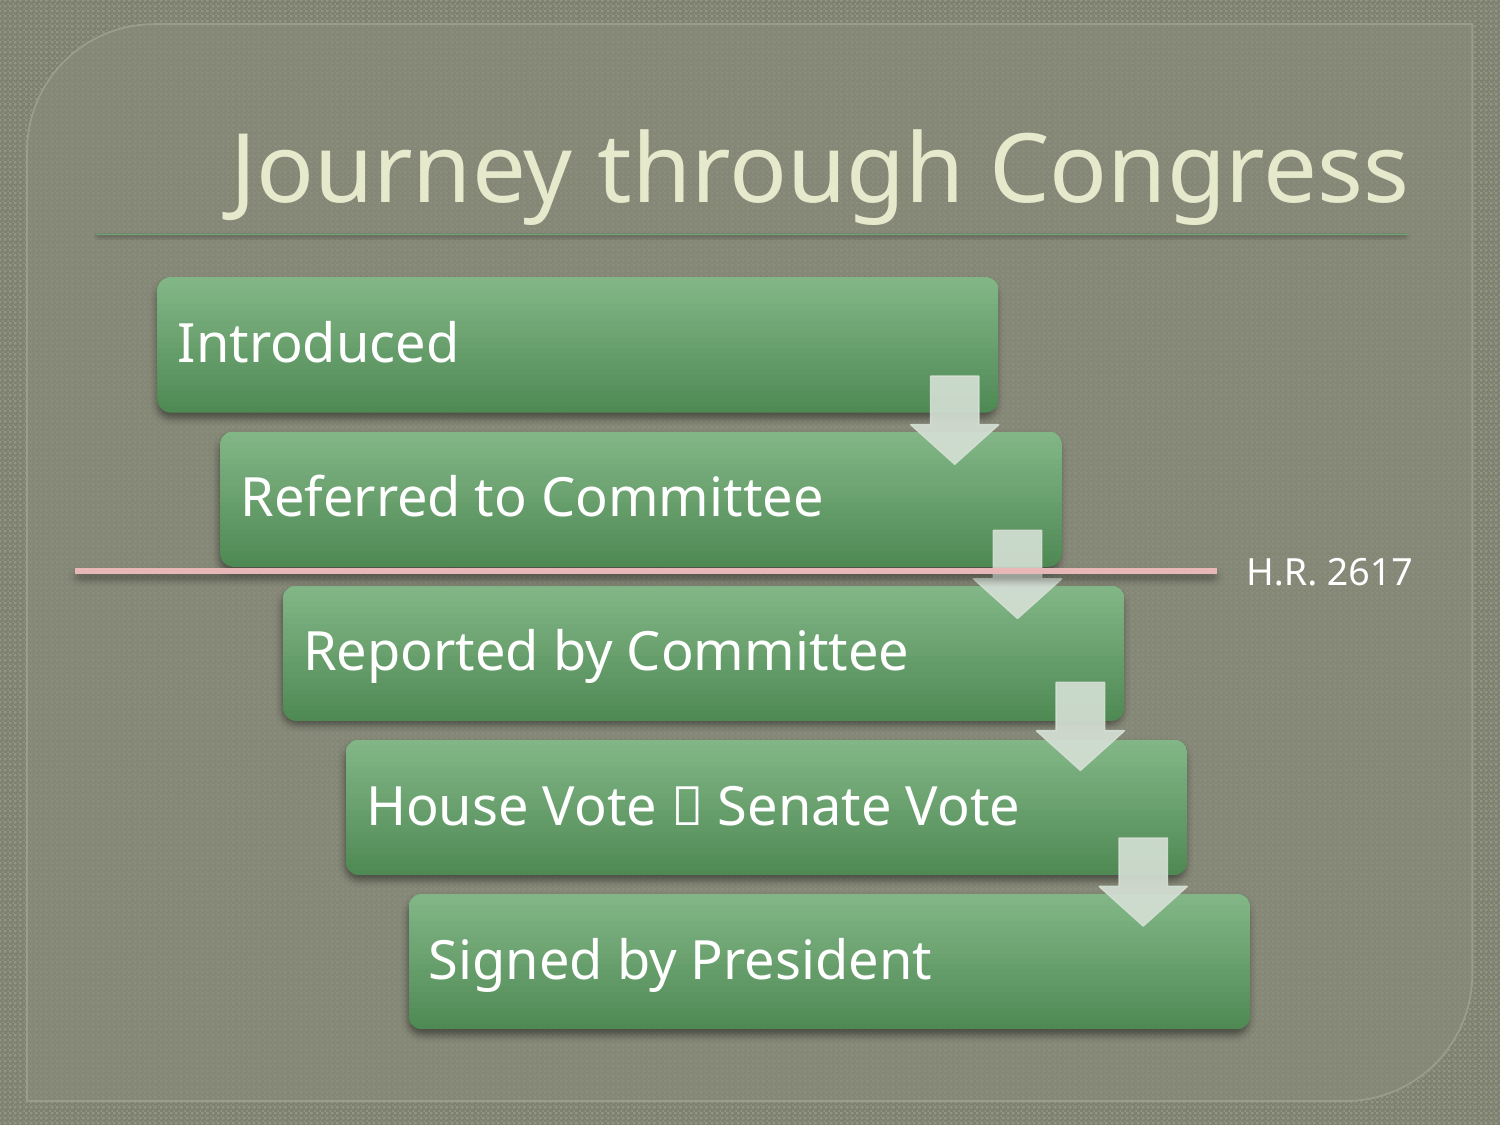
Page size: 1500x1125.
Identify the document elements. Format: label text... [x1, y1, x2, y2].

title Journey through Congress [75, 41, 1425, 230]
text_box H.R. 2617 [1256, 540, 1428, 601]
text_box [157, 277, 1251, 1030]
